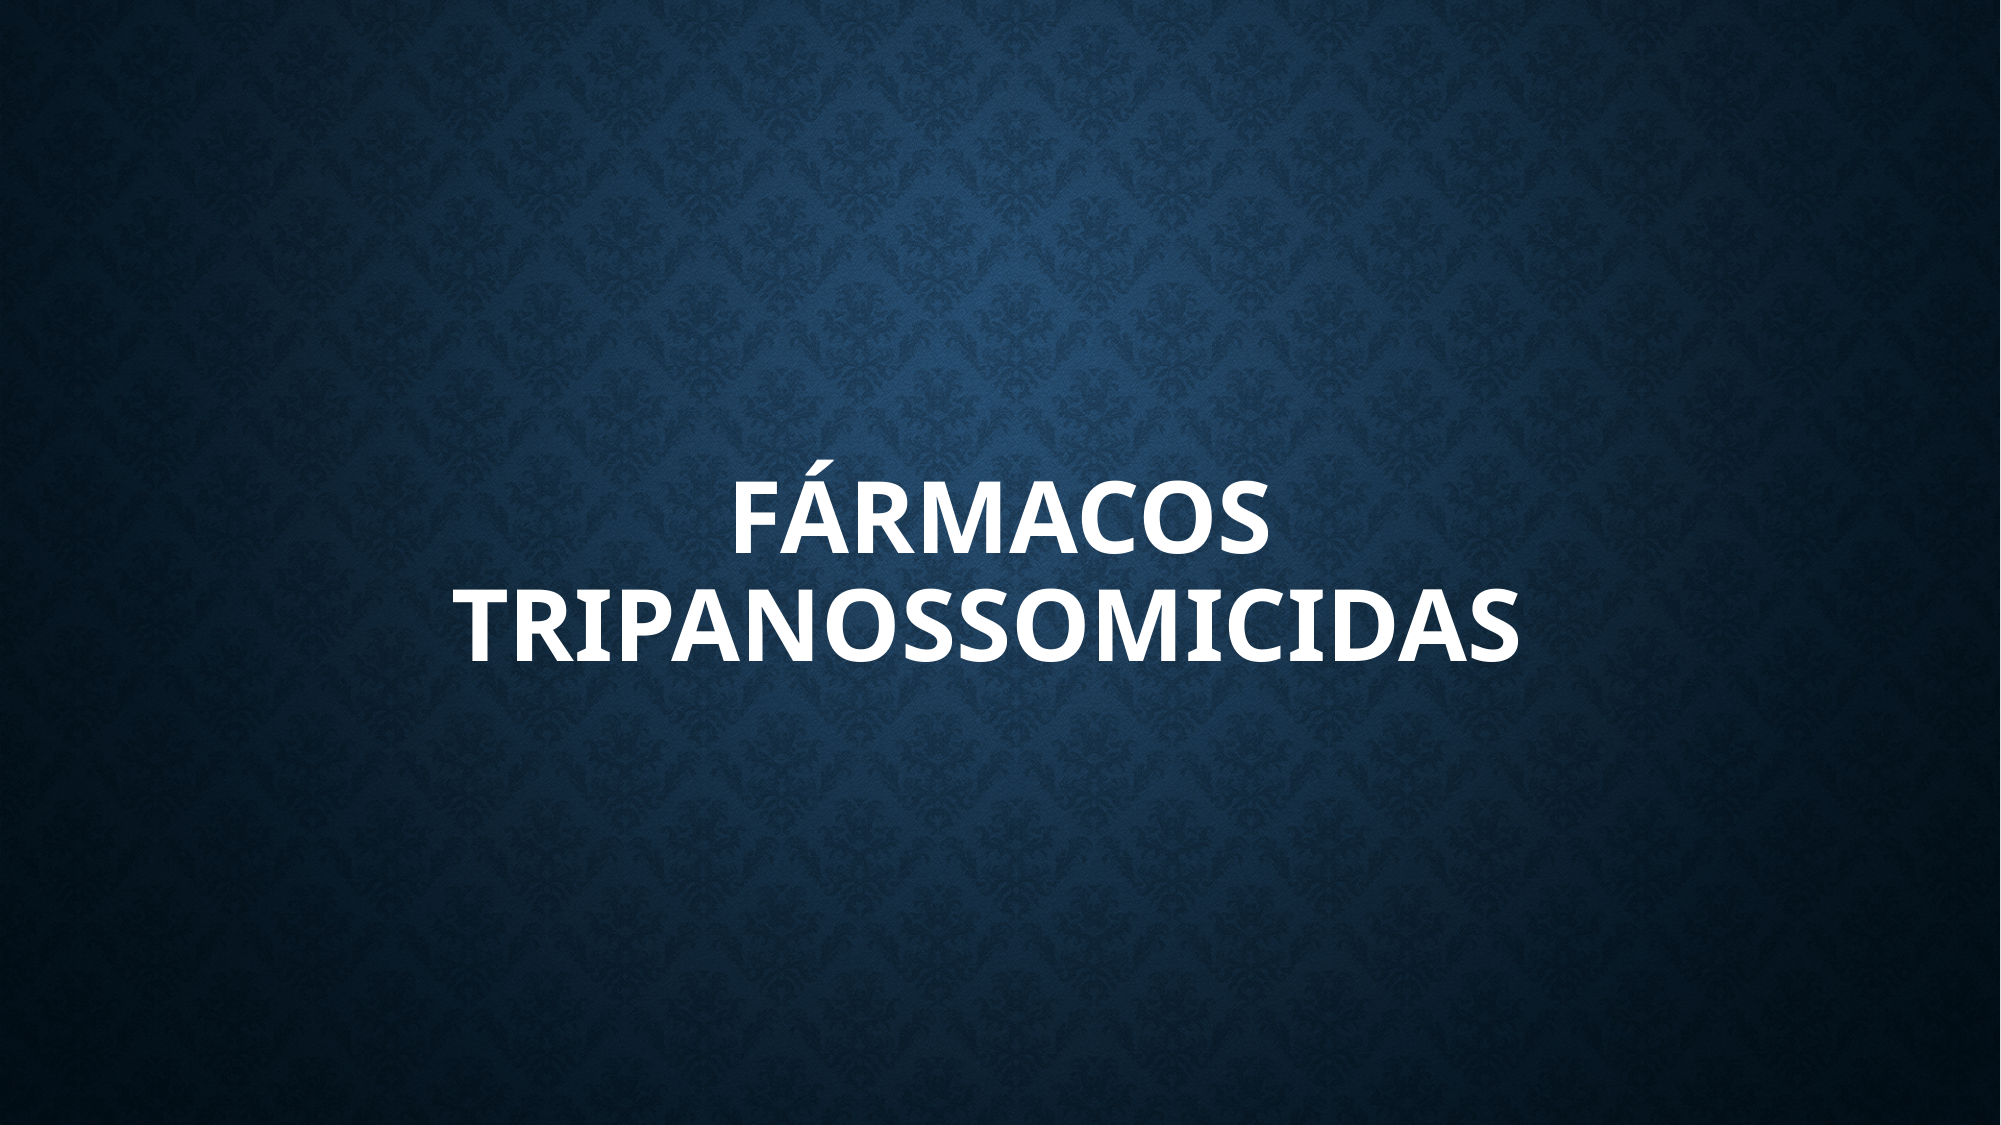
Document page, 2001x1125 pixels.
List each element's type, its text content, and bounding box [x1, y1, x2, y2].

title FÁRMACOS TRIPANOSSOMICIDAS [261, 434, 1739, 691]
